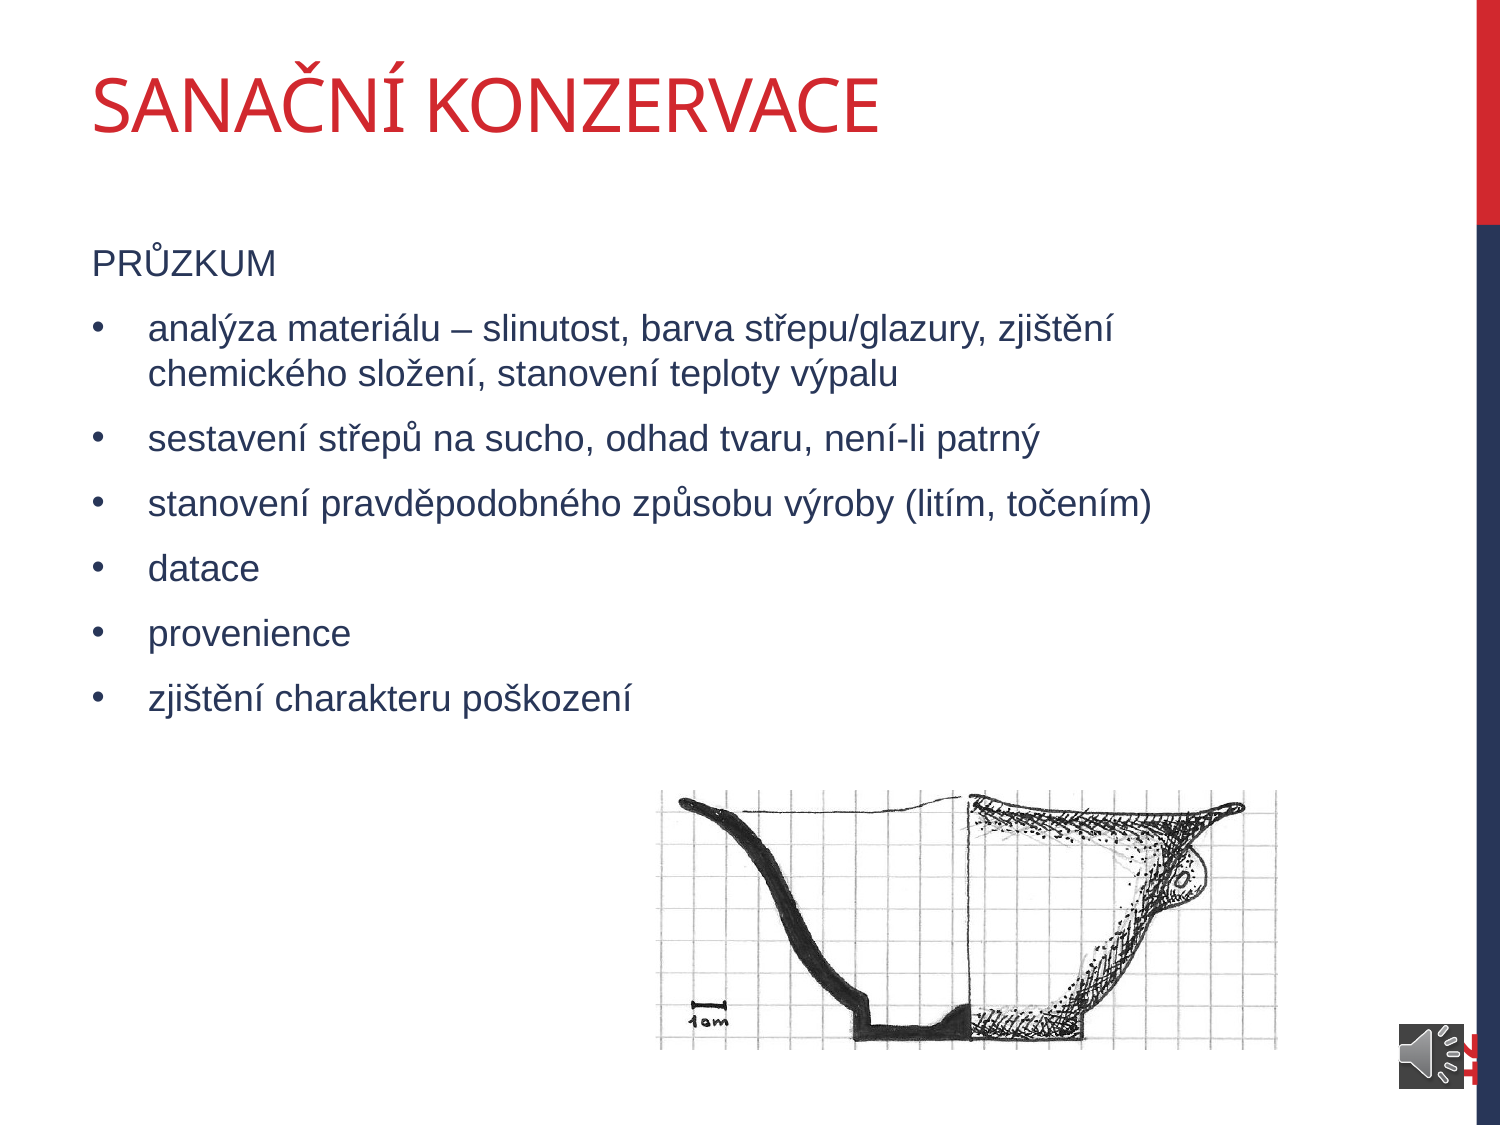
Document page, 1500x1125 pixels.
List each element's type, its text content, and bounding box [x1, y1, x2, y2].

title Sanační konzervace [76, 42, 1093, 155]
picture [654, 790, 1279, 1051]
picture [1397, 1022, 1466, 1091]
slide_number 12 [1427, 887, 1488, 1104]
list průzkum analýza materiálu – slinutost, barva střepu/glazury, zjištění chemického složení, stanovení teploty výpalu sestavení střepů na sucho, odhad tvaru, není-li patrný stanovení pravděpodobného způsobu výroby (litím, točením) datace provenience zjištění charakteru poškození [76, 231, 1327, 1071]
